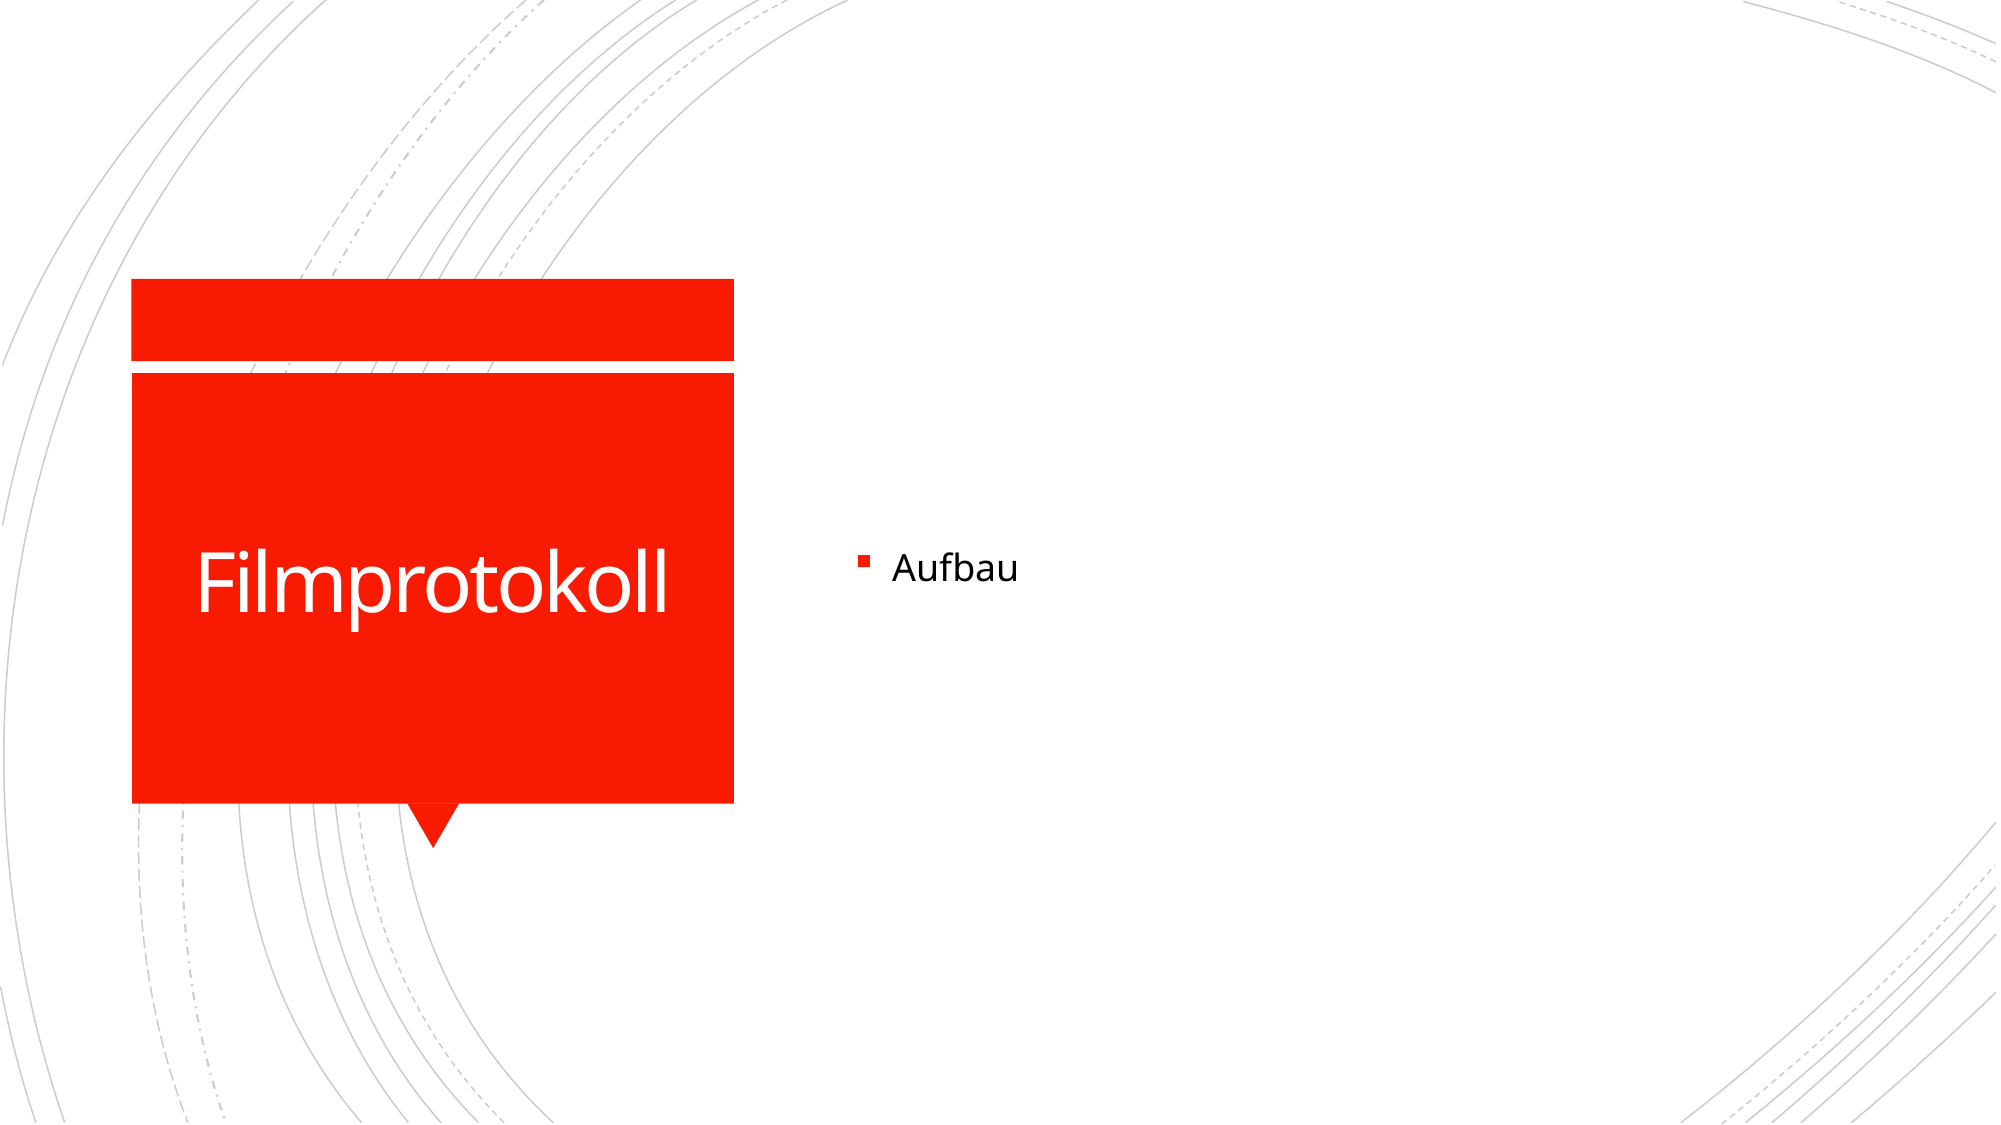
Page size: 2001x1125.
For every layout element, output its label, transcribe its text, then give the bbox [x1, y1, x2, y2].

title Filmprotokoll [145, 385, 720, 789]
list Aufbau [839, 131, 1871, 993]
